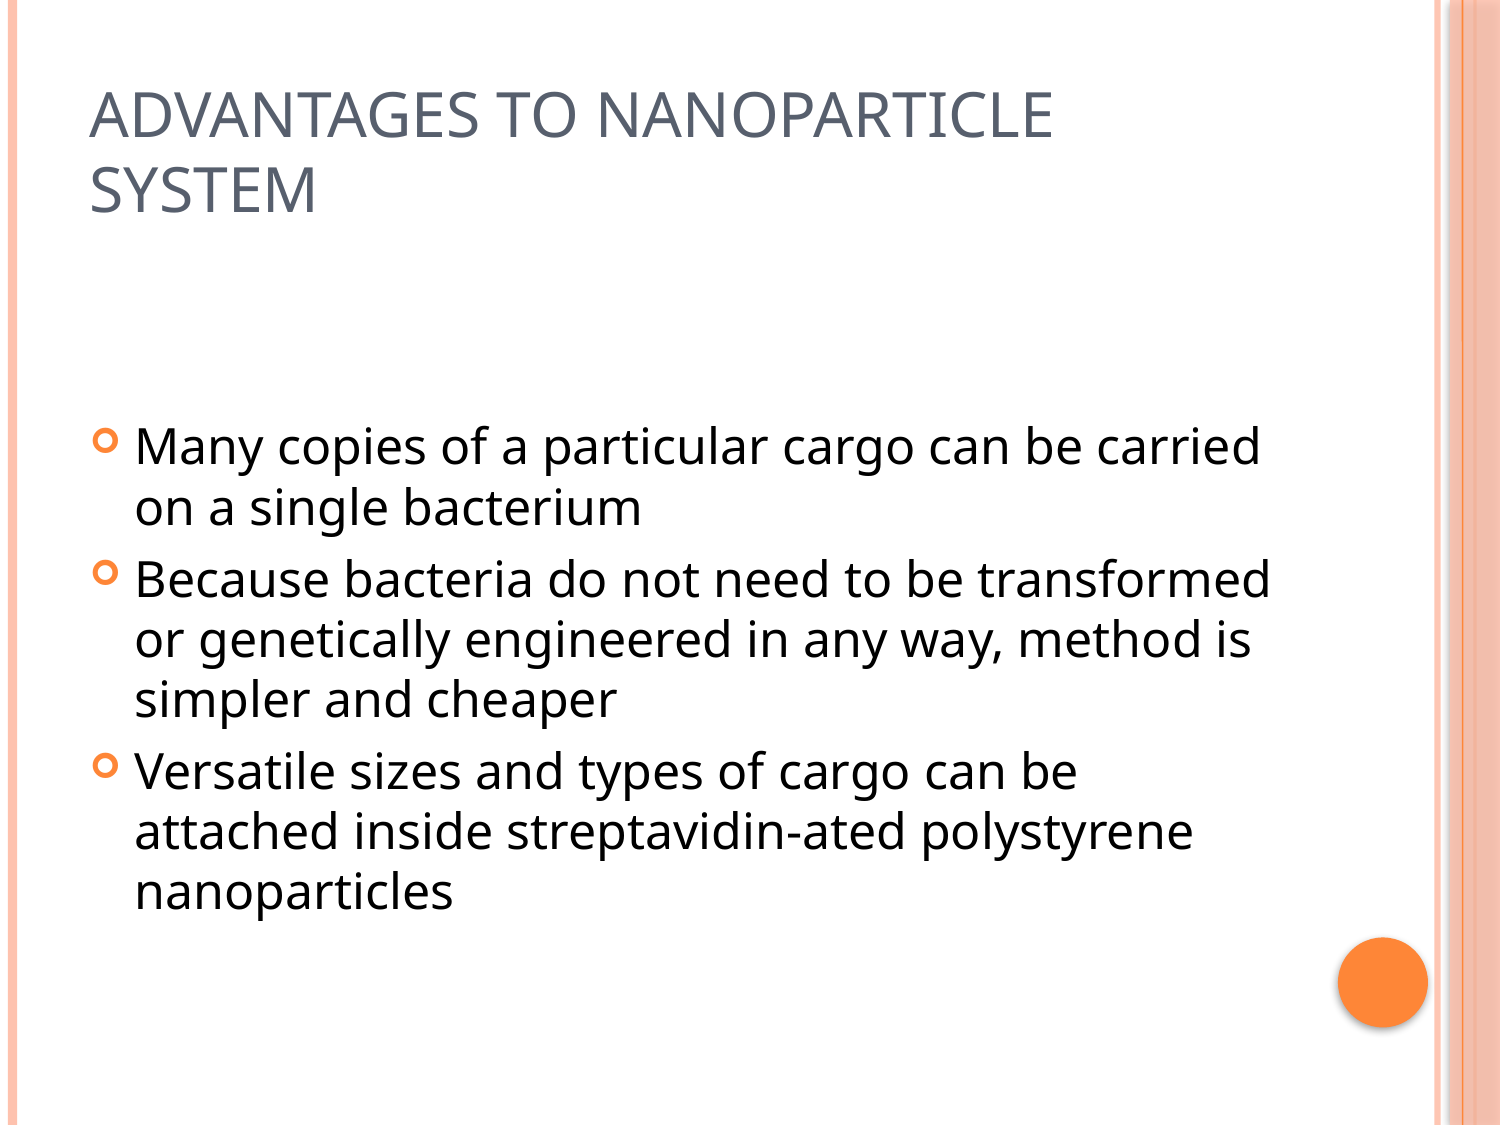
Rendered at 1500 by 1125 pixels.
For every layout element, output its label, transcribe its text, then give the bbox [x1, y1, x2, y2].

list Many copies of a particular cargo can be carried on a single bacterium Because bacteria do not need to be transformed or genetically engineered in any way, method is simpler and cheaper Versatile sizes and types of cargo can be attached inside streptavidin-ated polystyrene nanoparticles [75, 262, 1300, 1062]
title Advantages to nanoparticle system [75, 45, 1300, 233]
